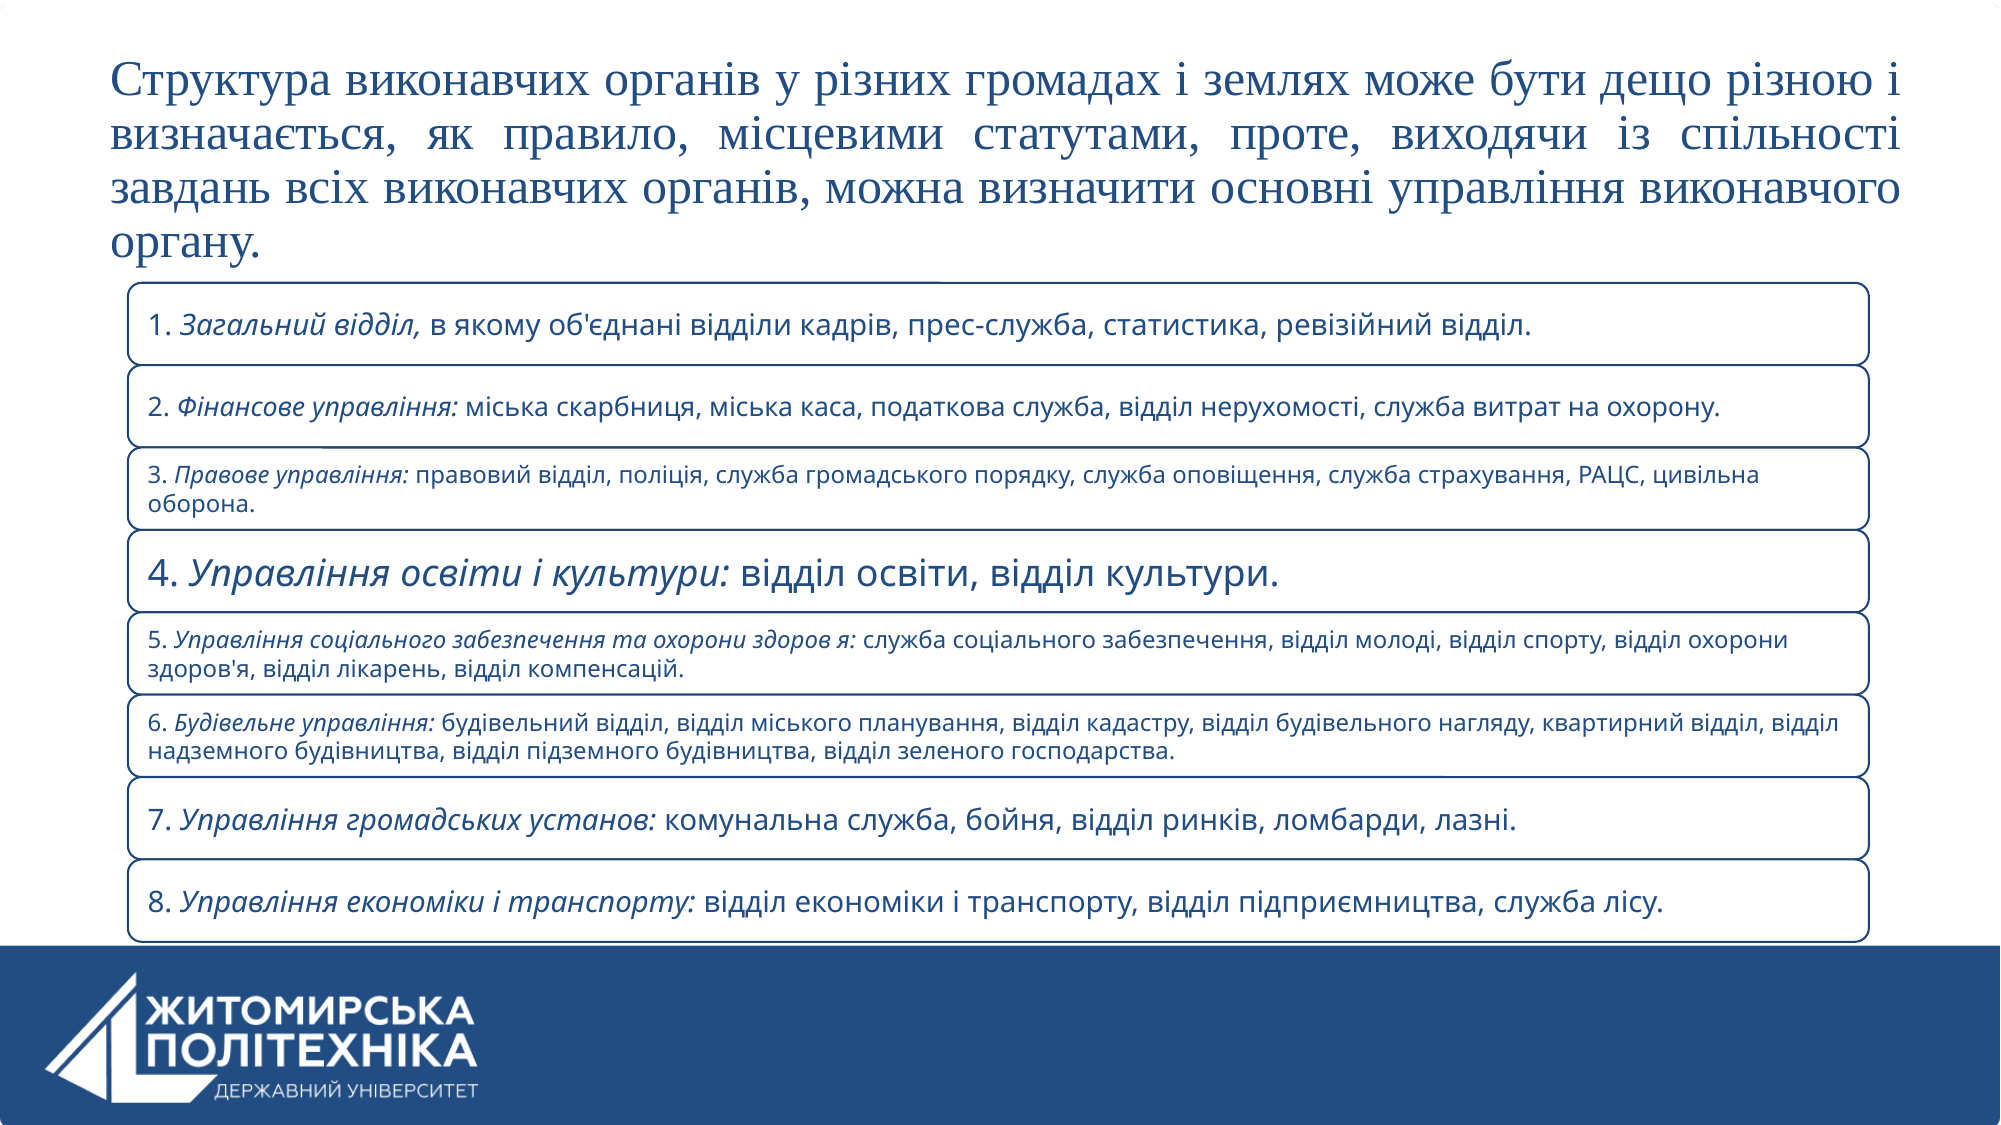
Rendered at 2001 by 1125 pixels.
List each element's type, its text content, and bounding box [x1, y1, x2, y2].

picture [0, 3, 2000, 1125]
list Структура виконавчих органів у різних громадах і землях може бути дещо різною і визначається, як правило, місцевими статутами, проте, виходячи із спільності завдань всіх виконавчих органів, можна визначити основні управління виконавчого органу. [95, 45, 1918, 593]
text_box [127, 282, 1869, 942]
